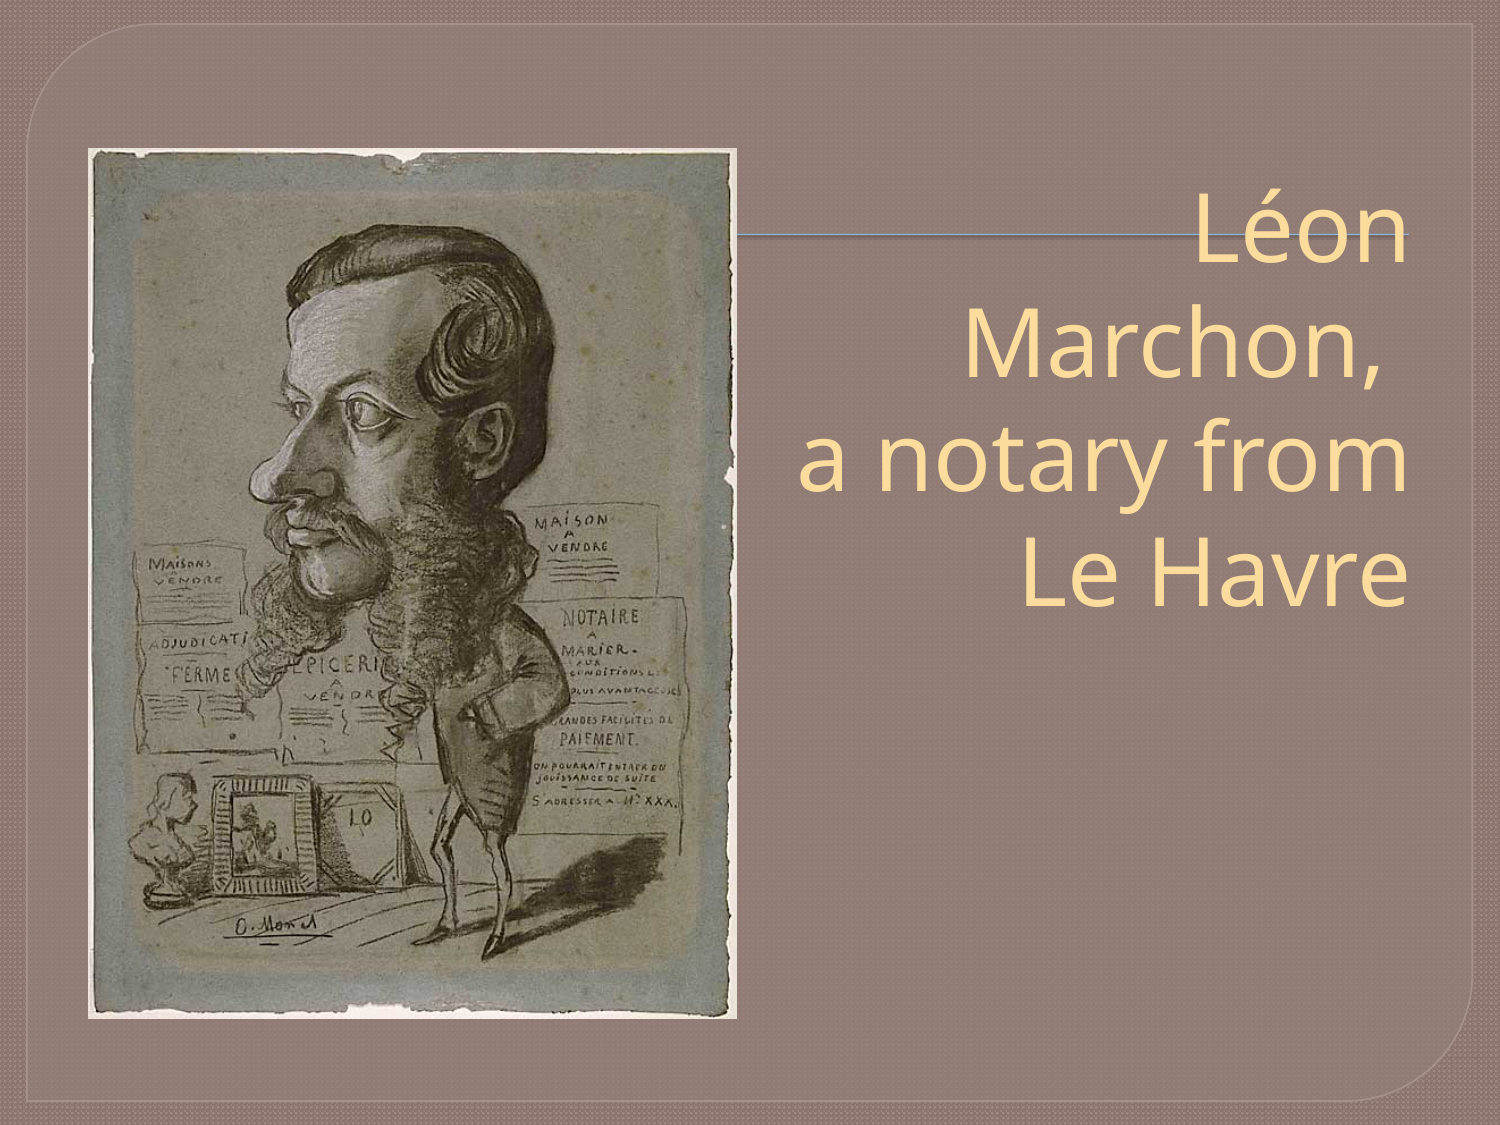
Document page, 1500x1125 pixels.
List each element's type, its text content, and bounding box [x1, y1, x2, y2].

title Léon Marchon, a notary from Le Havre [738, 101, 1427, 634]
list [88, 148, 737, 1019]
